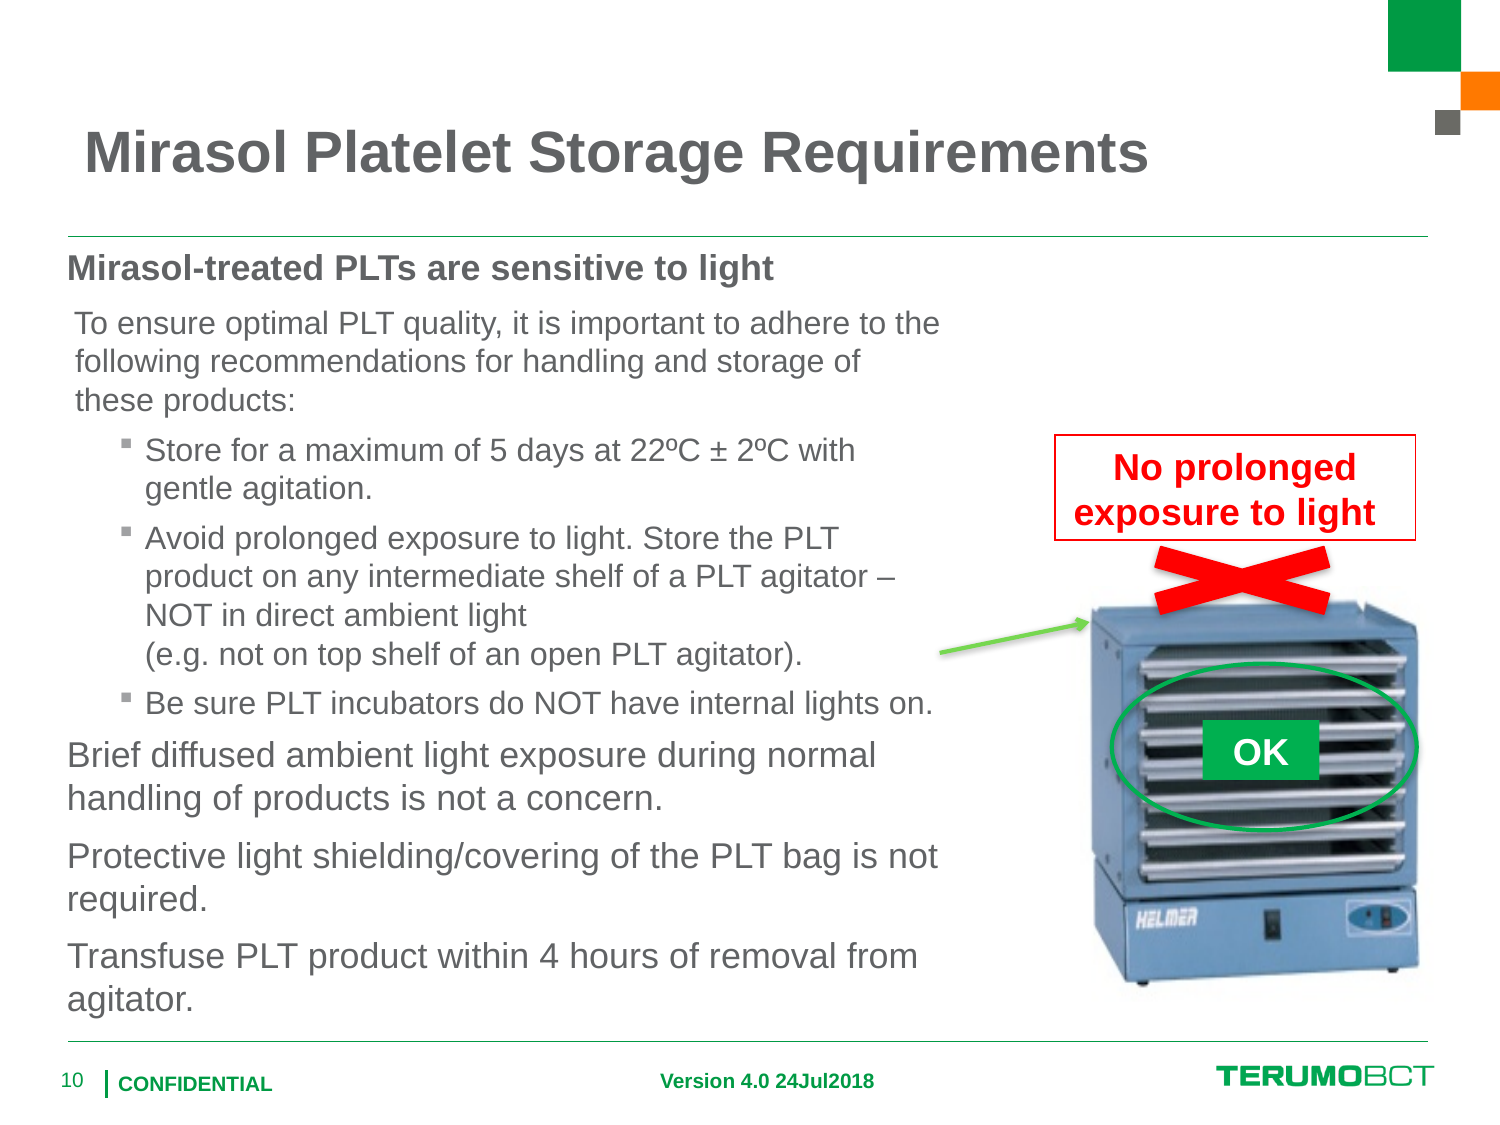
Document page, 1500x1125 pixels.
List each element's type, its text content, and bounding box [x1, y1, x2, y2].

list Mirasol-treated PLTs are sensitive to light To ensure optimal PLT quality, it is important to adhere to the following recommendations for handling and storage of these products: Store for a maximum of 5 days at 22ºC ± 2ºC with gentle agitation. Avoid prolonged exposure to light. Store the PLT product on any intermediate shelf of a PLT agitator – NOT in direct ambient light (e.g. not on top shelf of an open PLT agitator). Be sure PLT incubators do NOT have internal lights on. Brief diffused ambient light exposure during normal handling of products is not a concern. Protective light shielding/covering of the PLT bag is not required. Transfuse PLT product within 4 hours of removal from agitator. [66, 244, 947, 1022]
text_box [1154, 545, 1331, 584]
picture [1066, 585, 1457, 1016]
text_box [939, 621, 1090, 654]
picture [1214, 1063, 1436, 1088]
title Mirasol Platelet Storage Requirements [67, 58, 1429, 237]
text_box No prolonged exposure to light [1054, 435, 1416, 540]
